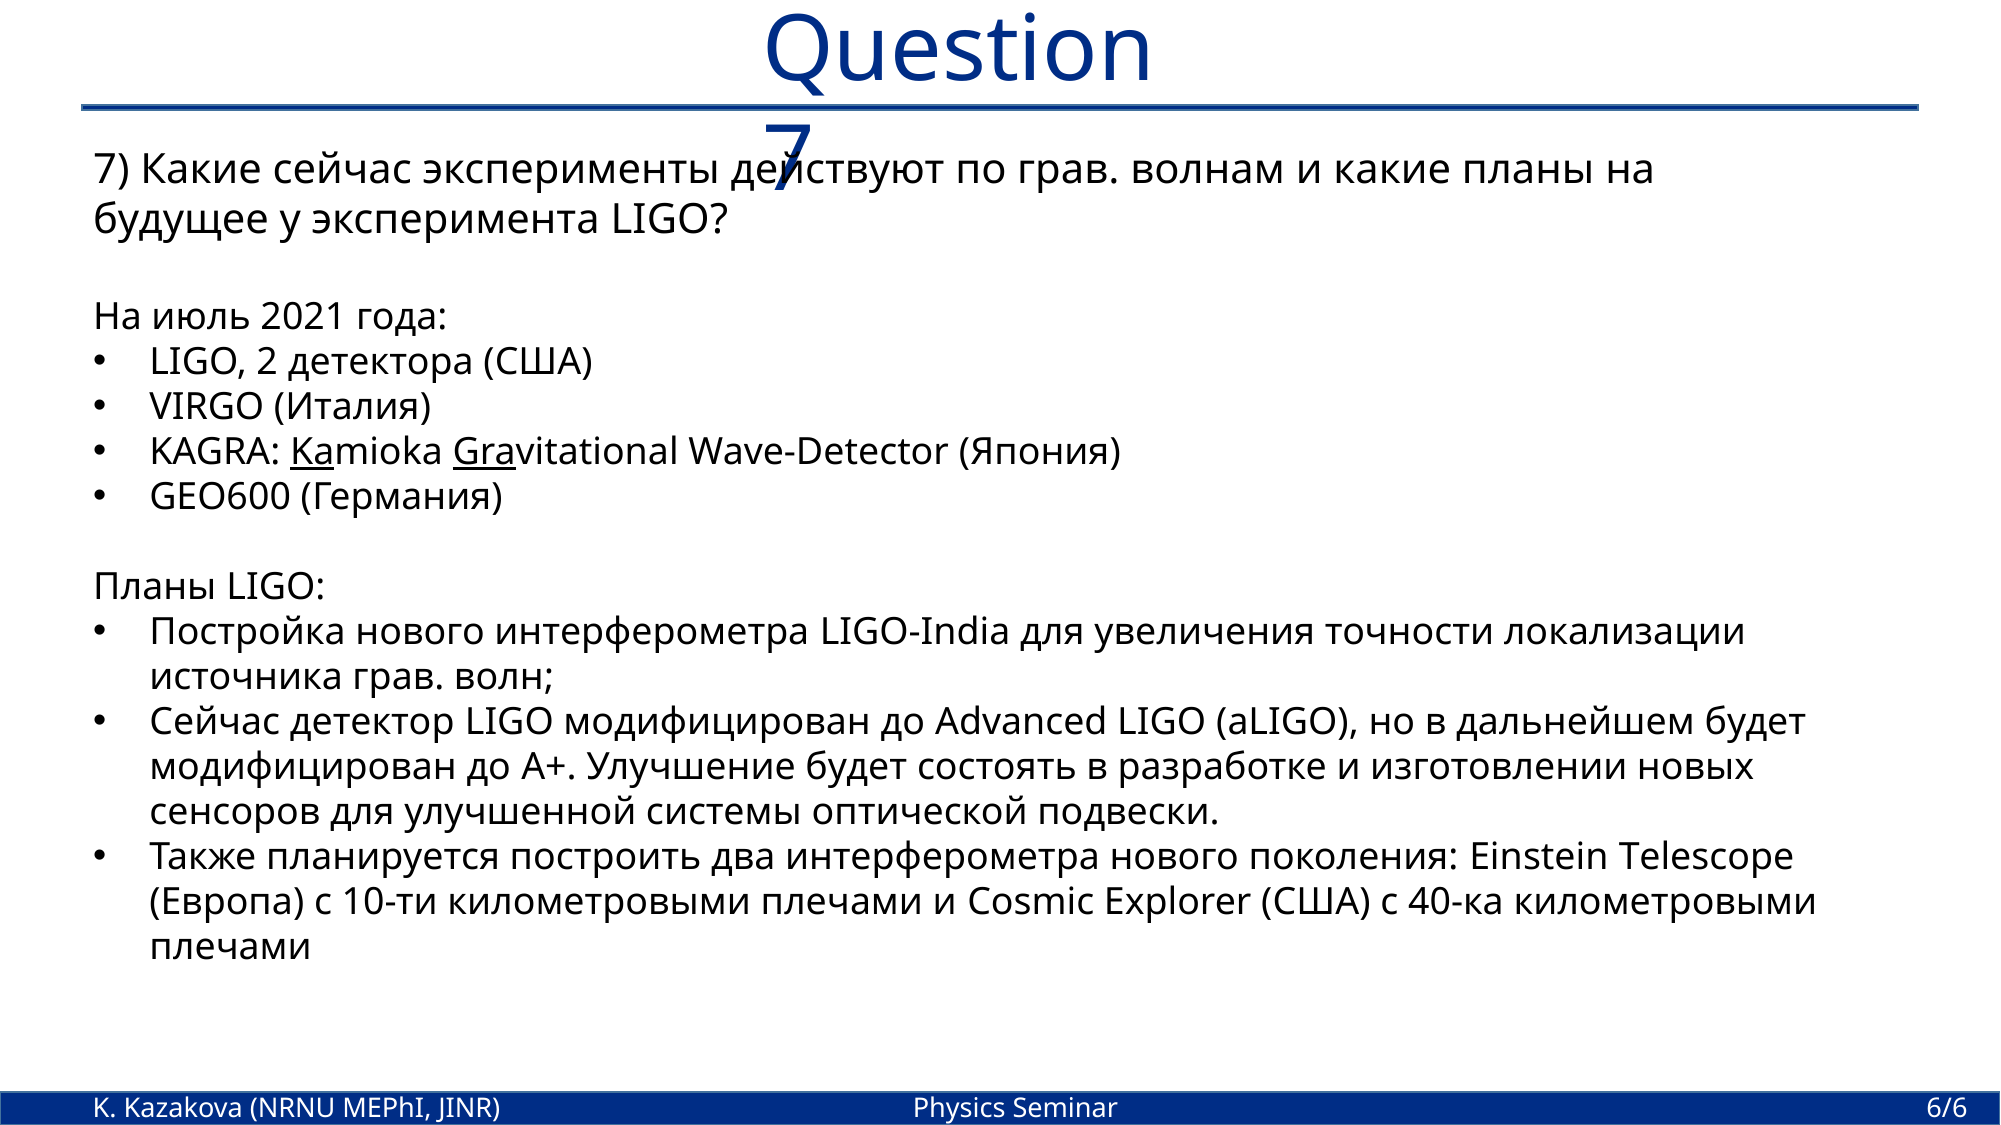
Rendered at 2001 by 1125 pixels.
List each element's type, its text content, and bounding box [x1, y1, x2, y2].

text_box [1221, 104, 1919, 111]
text_box [0, 1091, 78, 1125]
text_box Physics Seminar [898, 1083, 1134, 1125]
text_box 6/6 [1911, 1083, 2000, 1125]
text_box 7) Какие сейчас эксперименты действуют по грав. волнам и какие планы на будущее у эксперимента LIGO? На июль 2021 года: LIGO, 2 детектора (США) VIRGO (Италия) KAGRA: Kamioka Gravitational Wave-Detector (Япония) GEO600 (Германия) Планы LIGO: Постройка нового интерферометра LIGO-India для увеличения точности локализации источника грав. волн; Сейчас детектор LIGO модифицирован до Advanced LIGO (aLIGO), но в дальнейшем будет модифицирован до A+. Улучшение будет состоять в разработке и изготовлении новых сенсоров для улучшенной системы оптической подвески. Также планируется построить два интерферометра нового поколения: Einstein Тelescope (Европа) с 10-ти километровыми плечами и Cosmic Explorer (США) с 40-ка километровыми плечами [78, 134, 1837, 1024]
text_box [81, 104, 747, 111]
text_box [1134, 1091, 1911, 1125]
text_box K. Kazakova (NRNU MEPhI, JINR) [78, 1083, 515, 1125]
text_box [515, 1091, 898, 1125]
text_box Question 7 [747, 0, 1221, 134]
